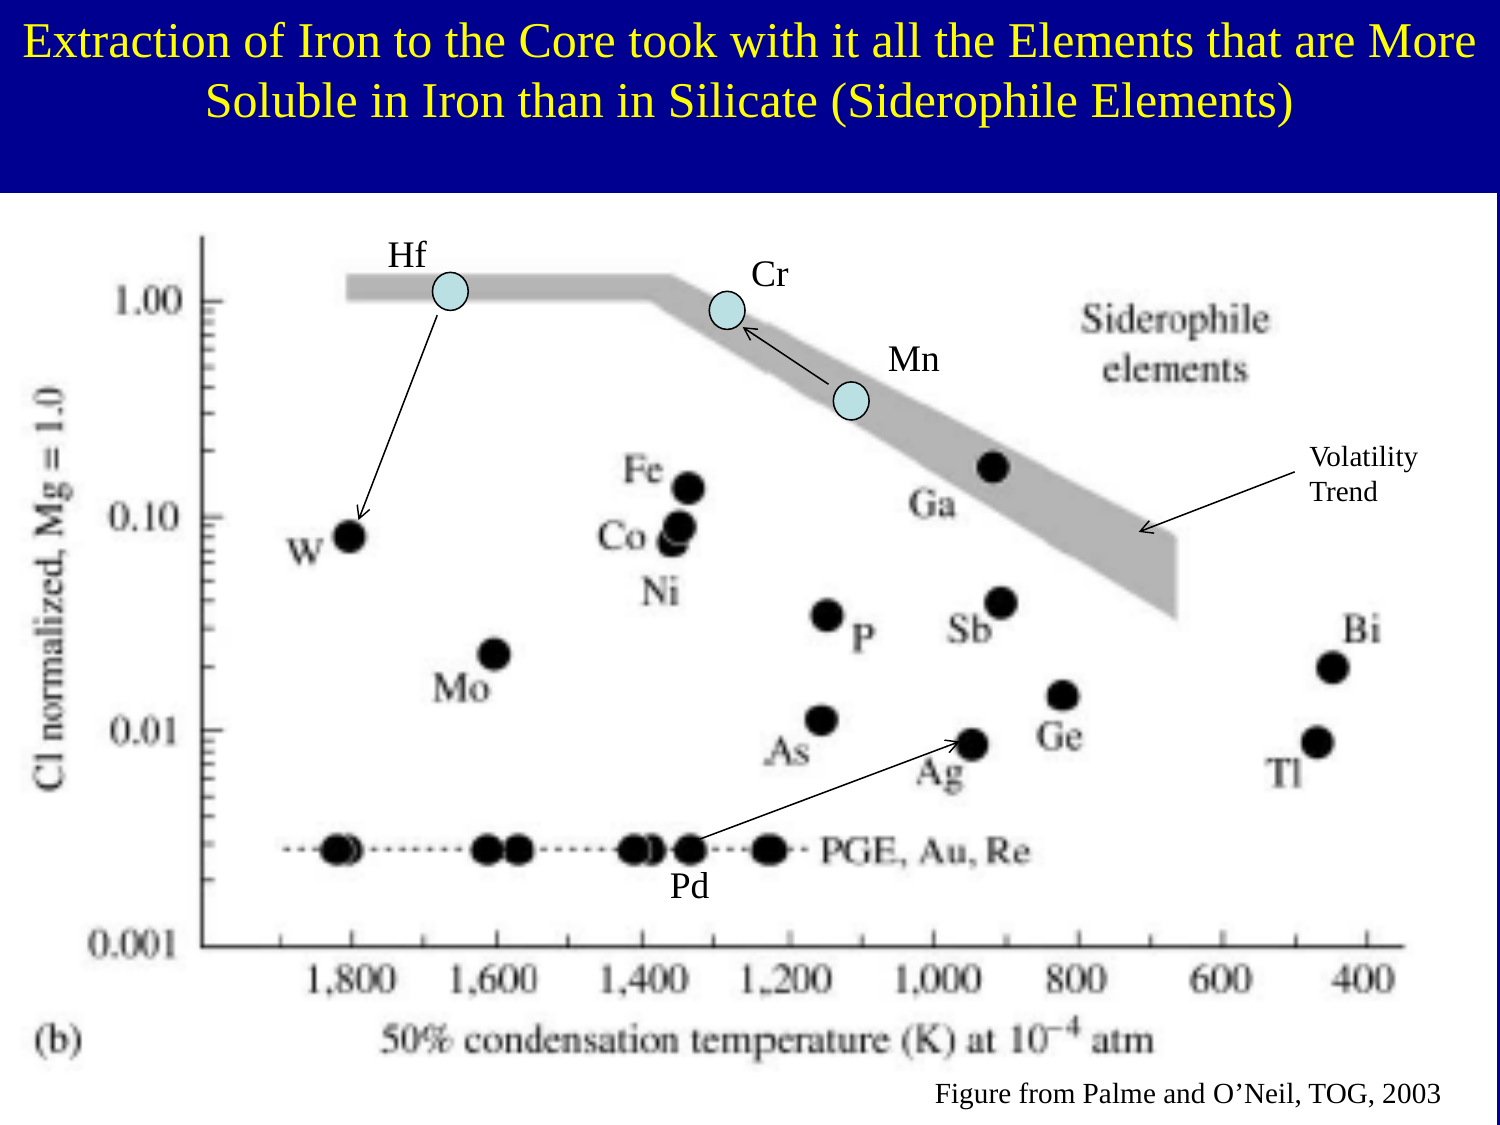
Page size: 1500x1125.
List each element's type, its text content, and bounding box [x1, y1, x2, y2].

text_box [0, 193, 1500, 1125]
text_box Extraction of Iron to the Core took with it all the Elements that are More Soluble in Iron than in Silicate (Siderophile Elements) [0, 0, 1500, 135]
